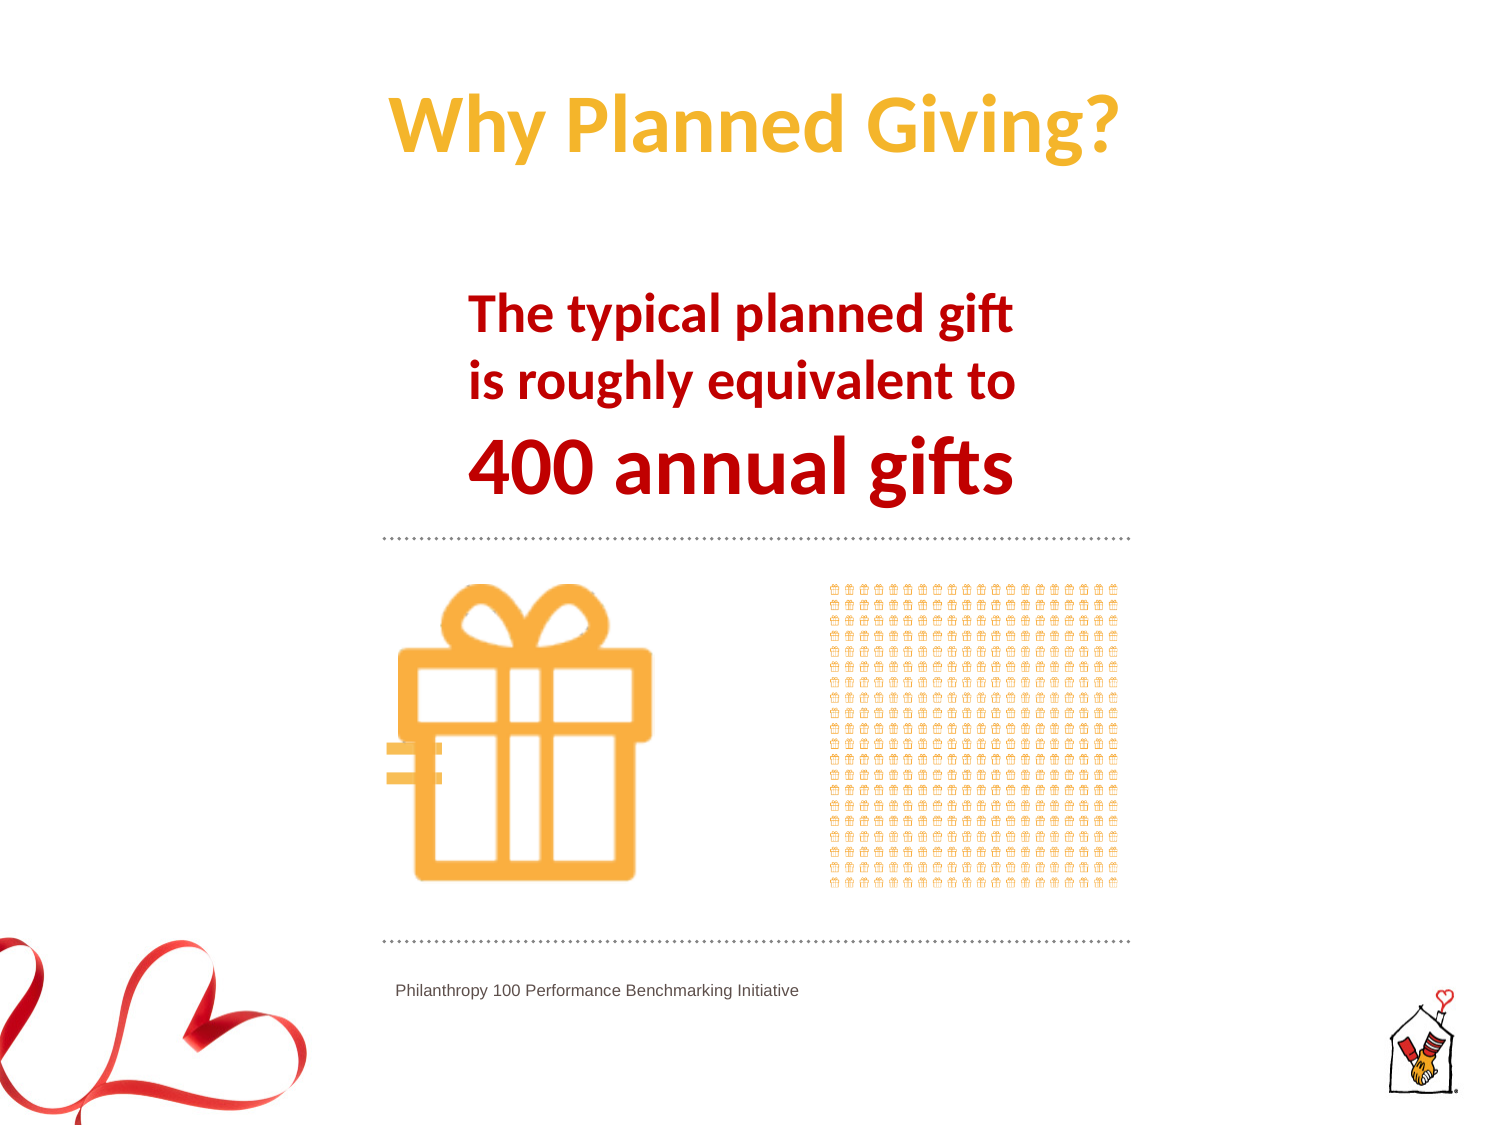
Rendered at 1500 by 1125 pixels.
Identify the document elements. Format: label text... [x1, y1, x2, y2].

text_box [373, 584, 1122, 888]
text_box Why Planned Giving? [80, 73, 1431, 210]
picture [0, 914, 1500, 1125]
text_box Philanthropy 100 Performance Benchmarking Initiative [389, 973, 1137, 1006]
text_box The typical planned gift is roughly equivalent to 400 annual gifts [462, 270, 1218, 610]
